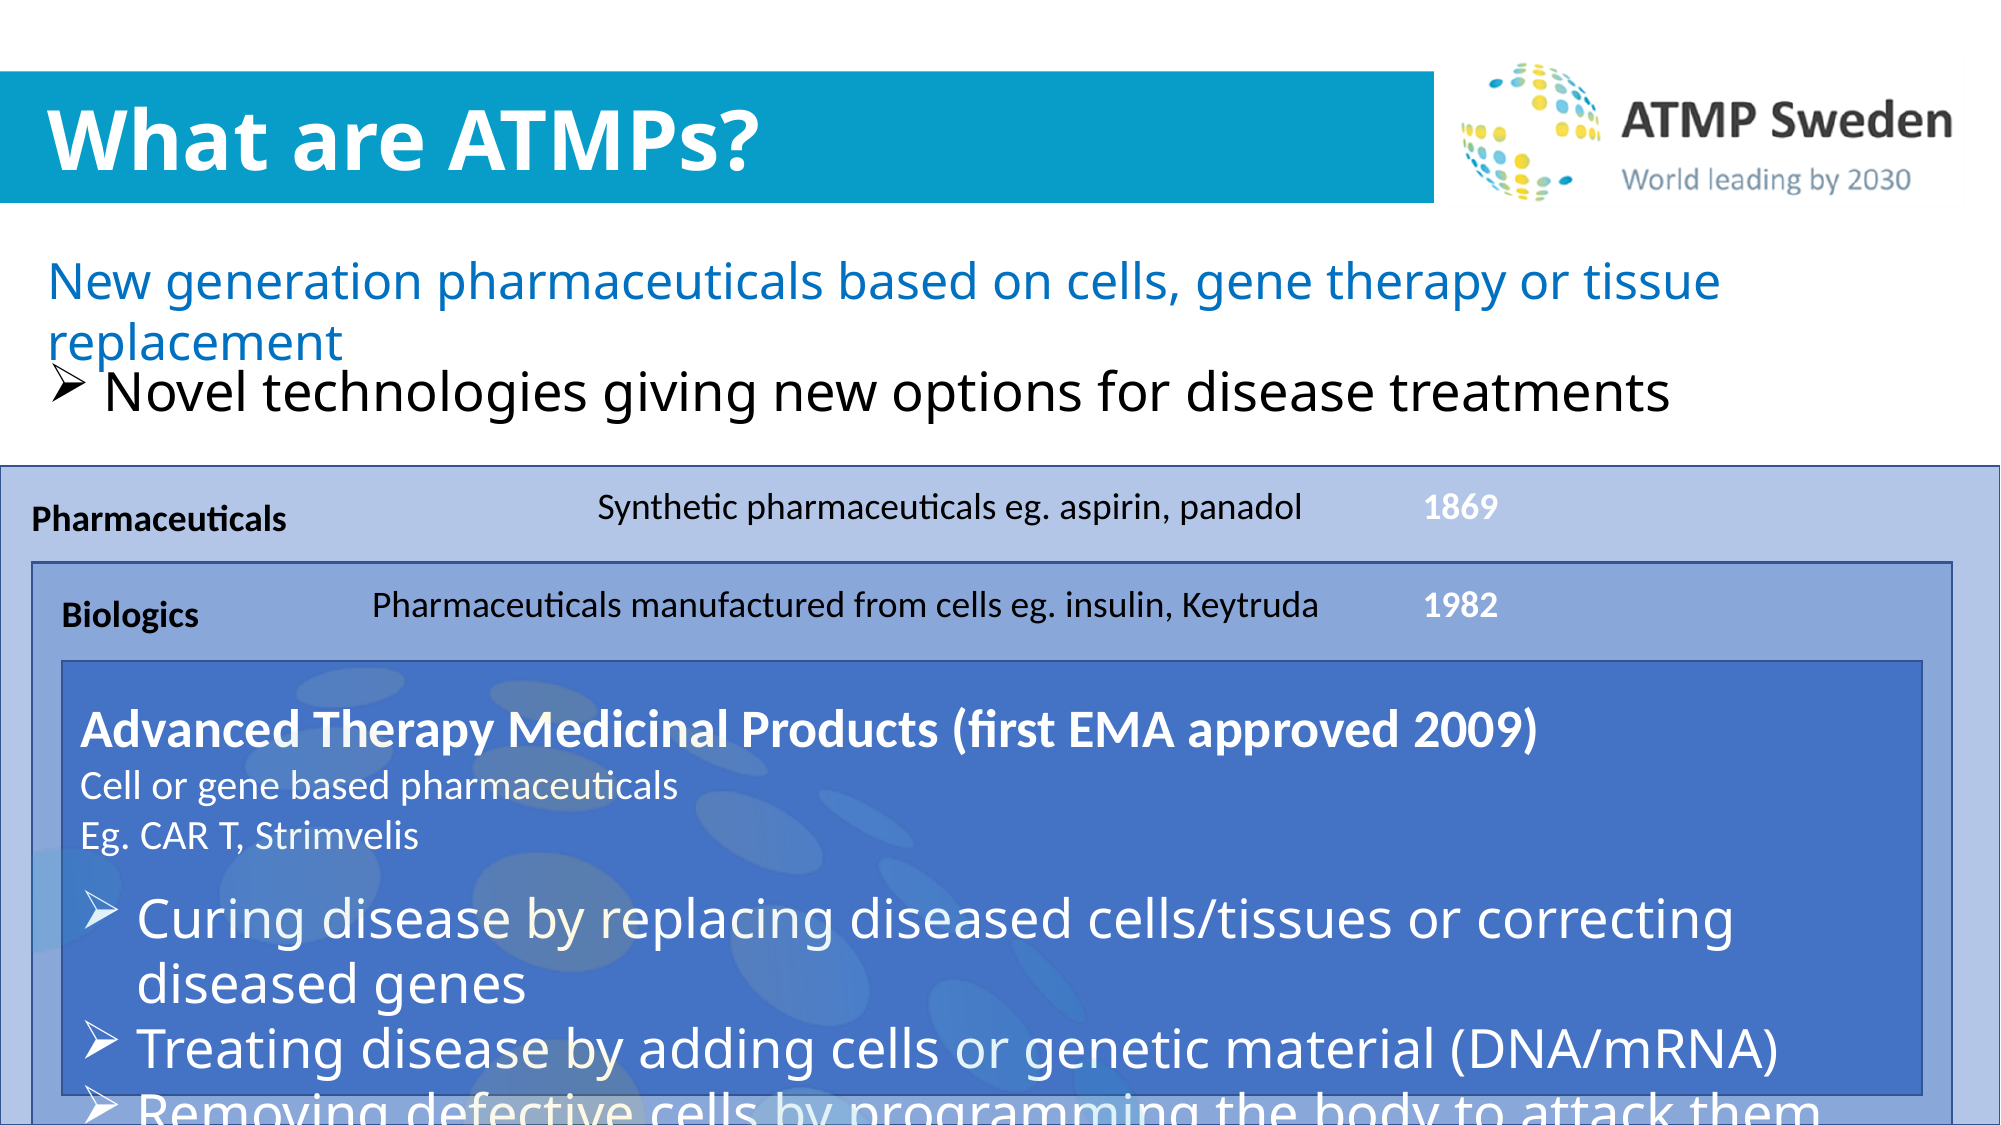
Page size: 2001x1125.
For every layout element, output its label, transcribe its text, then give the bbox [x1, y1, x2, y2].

text_box New generation pharmaceuticals based on cells, gene therapy or tissue replacement [32, 242, 1891, 378]
text_box [31, 561, 1953, 1125]
text_box Advanced Therapy Medicinal Products (first EMA approved 2009) Cell or gene based pharmaceuticals Eg. CAR T, Strimvelis [1275, 685, 1598, 866]
text_box What are ATMPs? [32, 79, 1444, 194]
text_box [0, 70, 1435, 204]
text_box Pharmaceuticals [16, 486, 749, 547]
text_box [61, 660, 1923, 876]
text_box Synthetic pharmaceuticals eg. aspirin, panadol 1869 [582, 474, 1914, 535]
picture [31, 662, 1275, 1125]
text_box Curing disease by replacing diseased cells/tissues or correcting diseased genes Treating disease by adding cells or genetic material (DNA/mRNA) Removing defective cells by programming the body to attack them [1275, 876, 1926, 1125]
picture [1444, 57, 1988, 217]
text_box [0, 465, 2000, 1125]
text_box Biologics [46, 582, 613, 643]
text_box Novel technologies giving new options for disease treatments [33, 349, 1927, 430]
text_box Pharmaceuticals manufactured from cells eg. insulin, Keytruda 1982 [357, 572, 1514, 632]
